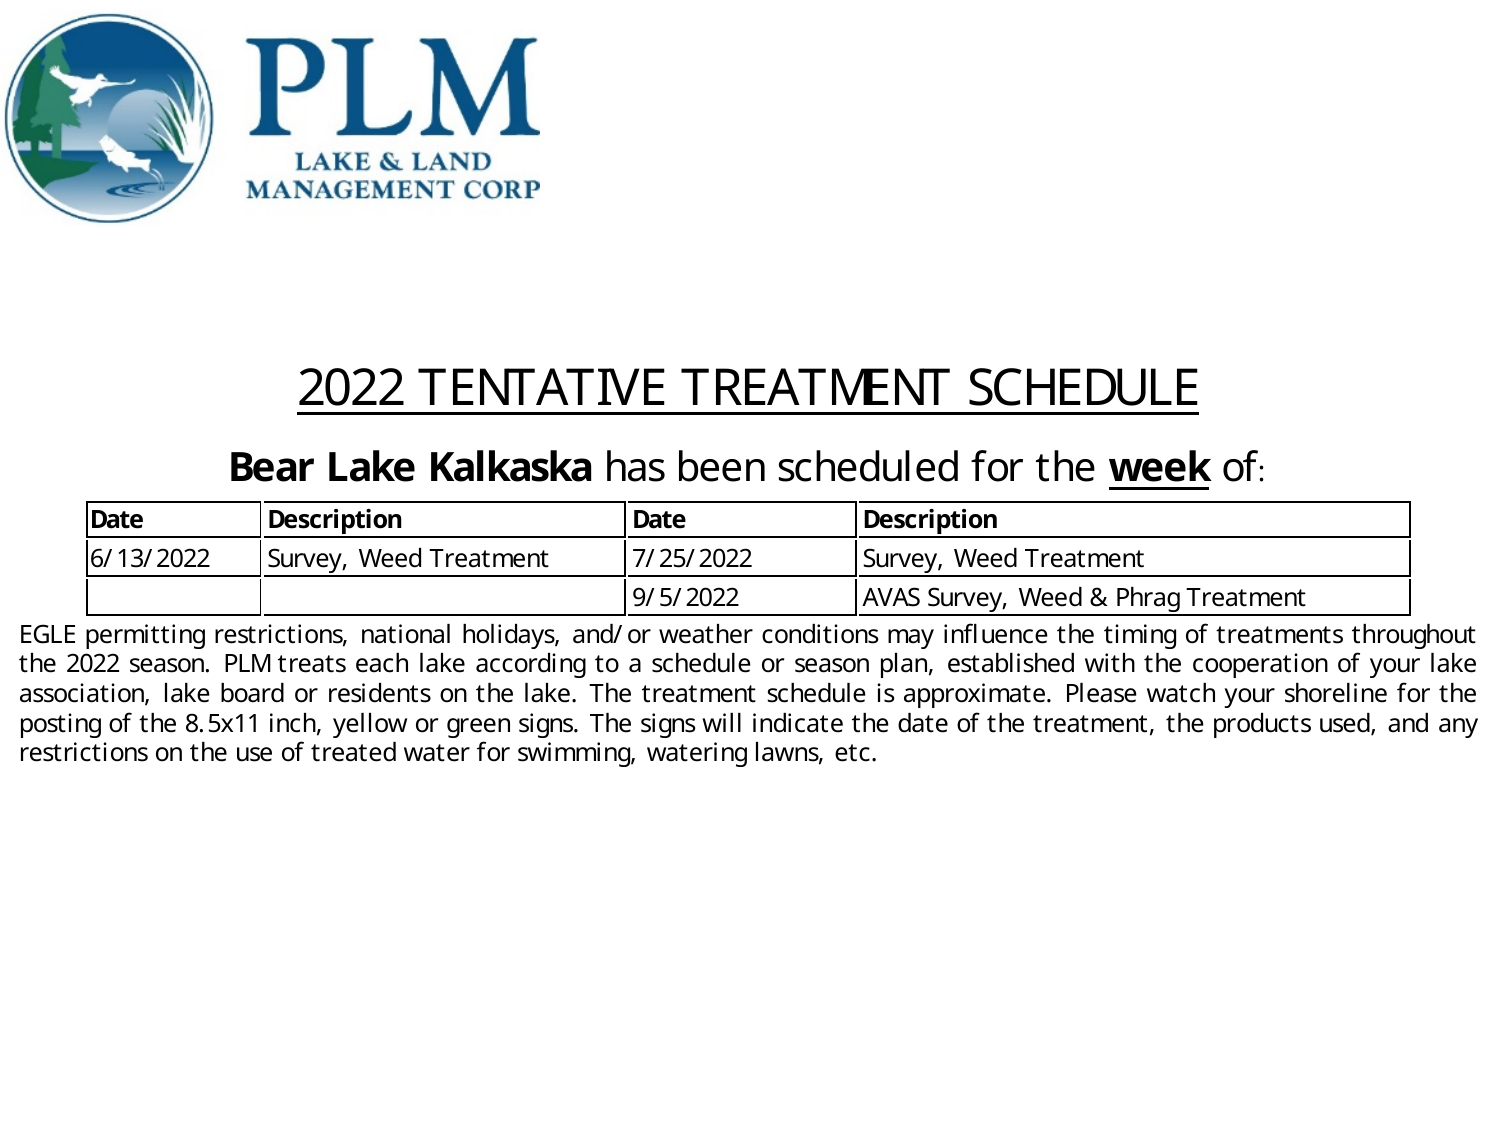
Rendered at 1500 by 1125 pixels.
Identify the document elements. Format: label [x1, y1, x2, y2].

picture [18, 357, 1482, 768]
picture [0, 9, 540, 228]
